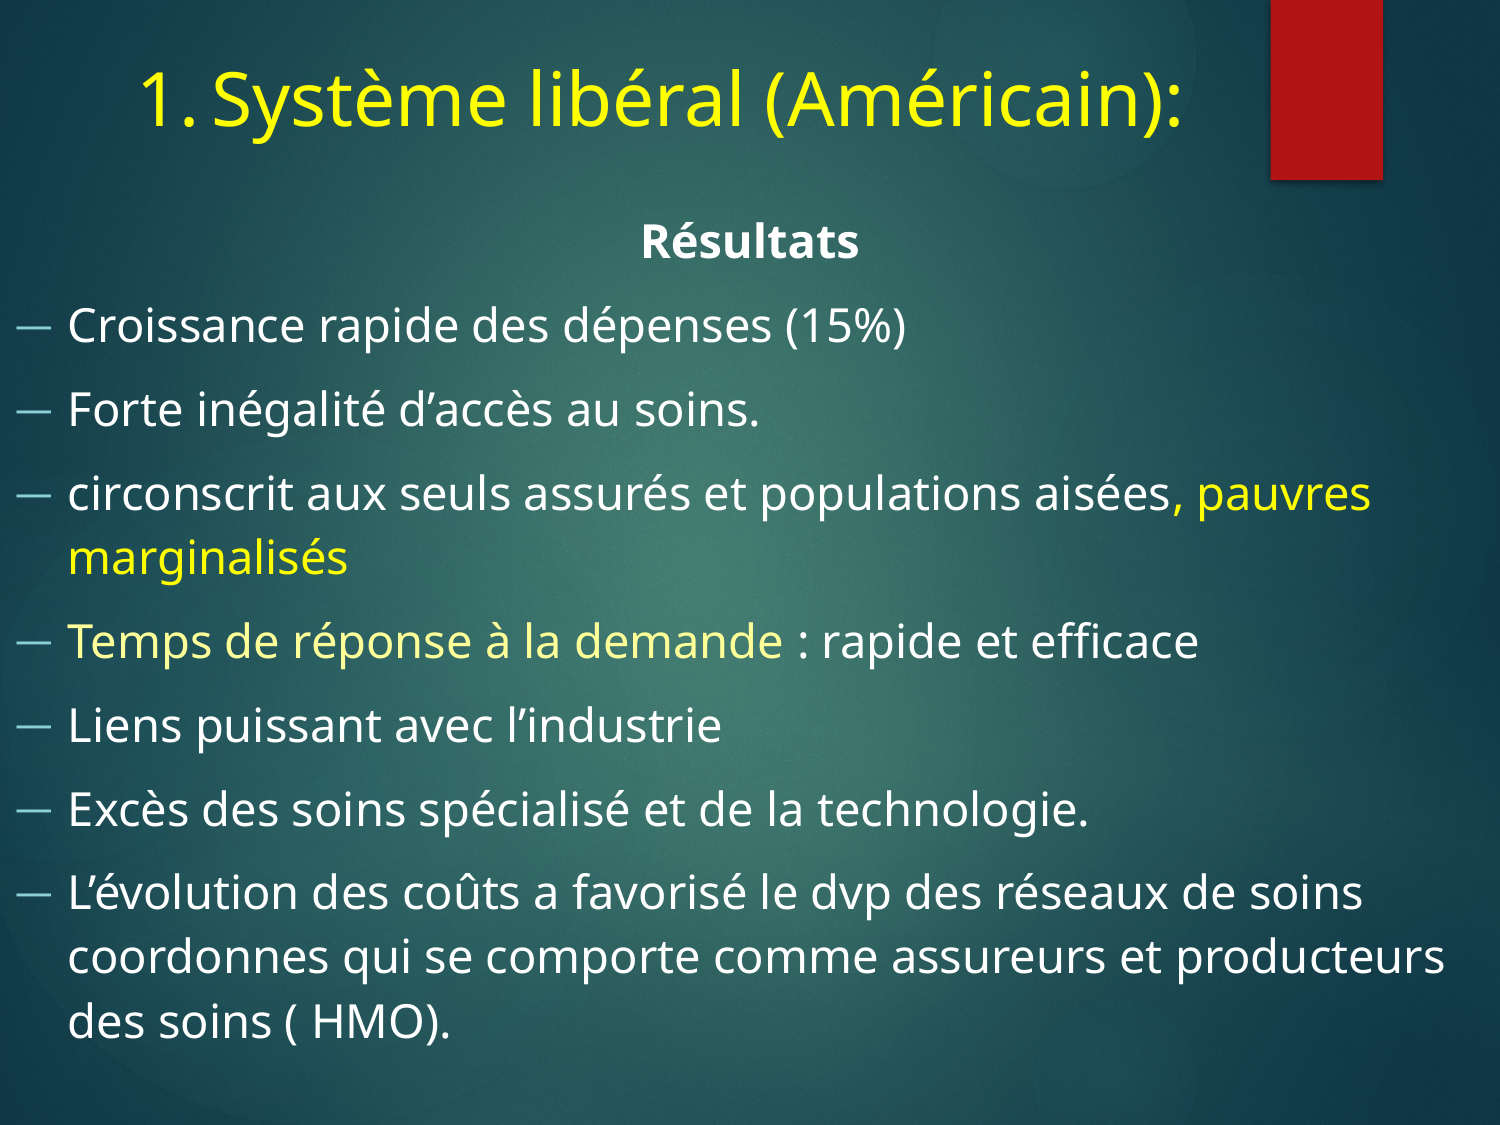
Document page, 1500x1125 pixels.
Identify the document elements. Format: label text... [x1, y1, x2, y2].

title Système libéral (Américain): [75, 19, 1258, 173]
list Résultats Croissance rapide des dépenses (15%) Forte inégalité d’accès au soins. circonscrit aux seuls assurés et populations aisées, pauvres marginalisés Temps de réponse à la demande : rapide et efficace Liens puissant avec l’industrie Excès des soins spécialisé et de la technologie. L’évolution des coûts a favorisé le dvp des réseaux de soins coordonnes qui se comporte comme assureurs et producteurs des soins ( HMO). [0, 172, 1500, 1059]
